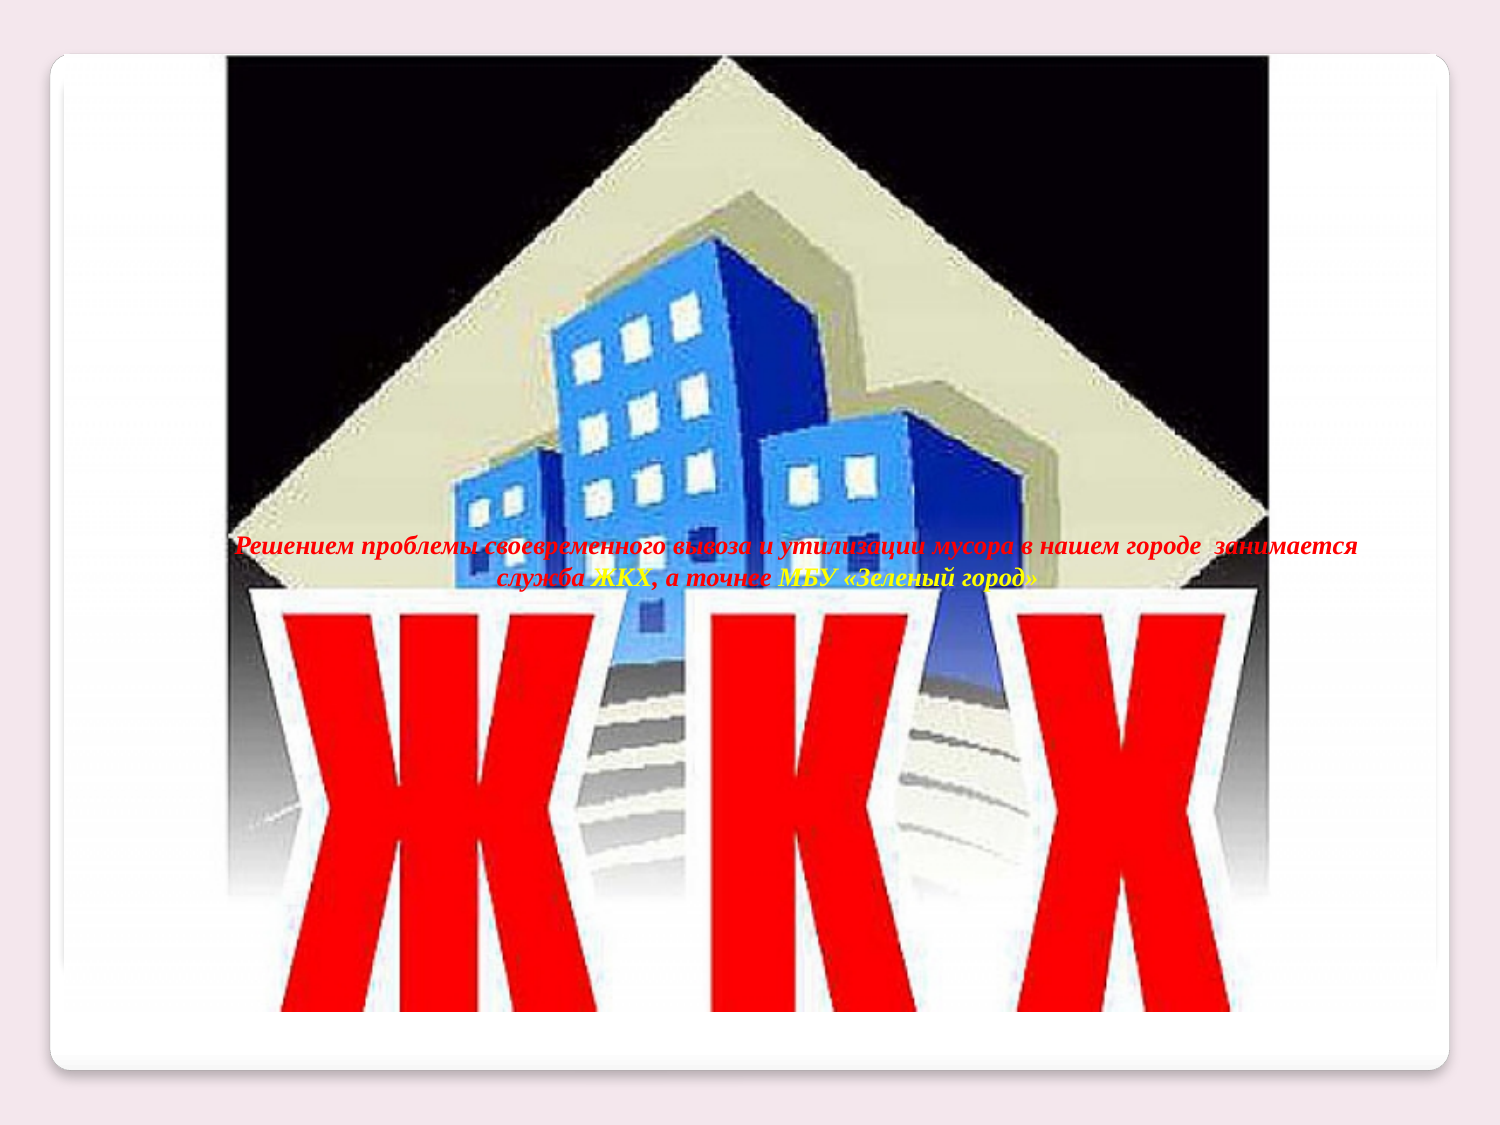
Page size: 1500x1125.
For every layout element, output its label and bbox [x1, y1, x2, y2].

list [64, 54, 1436, 1012]
